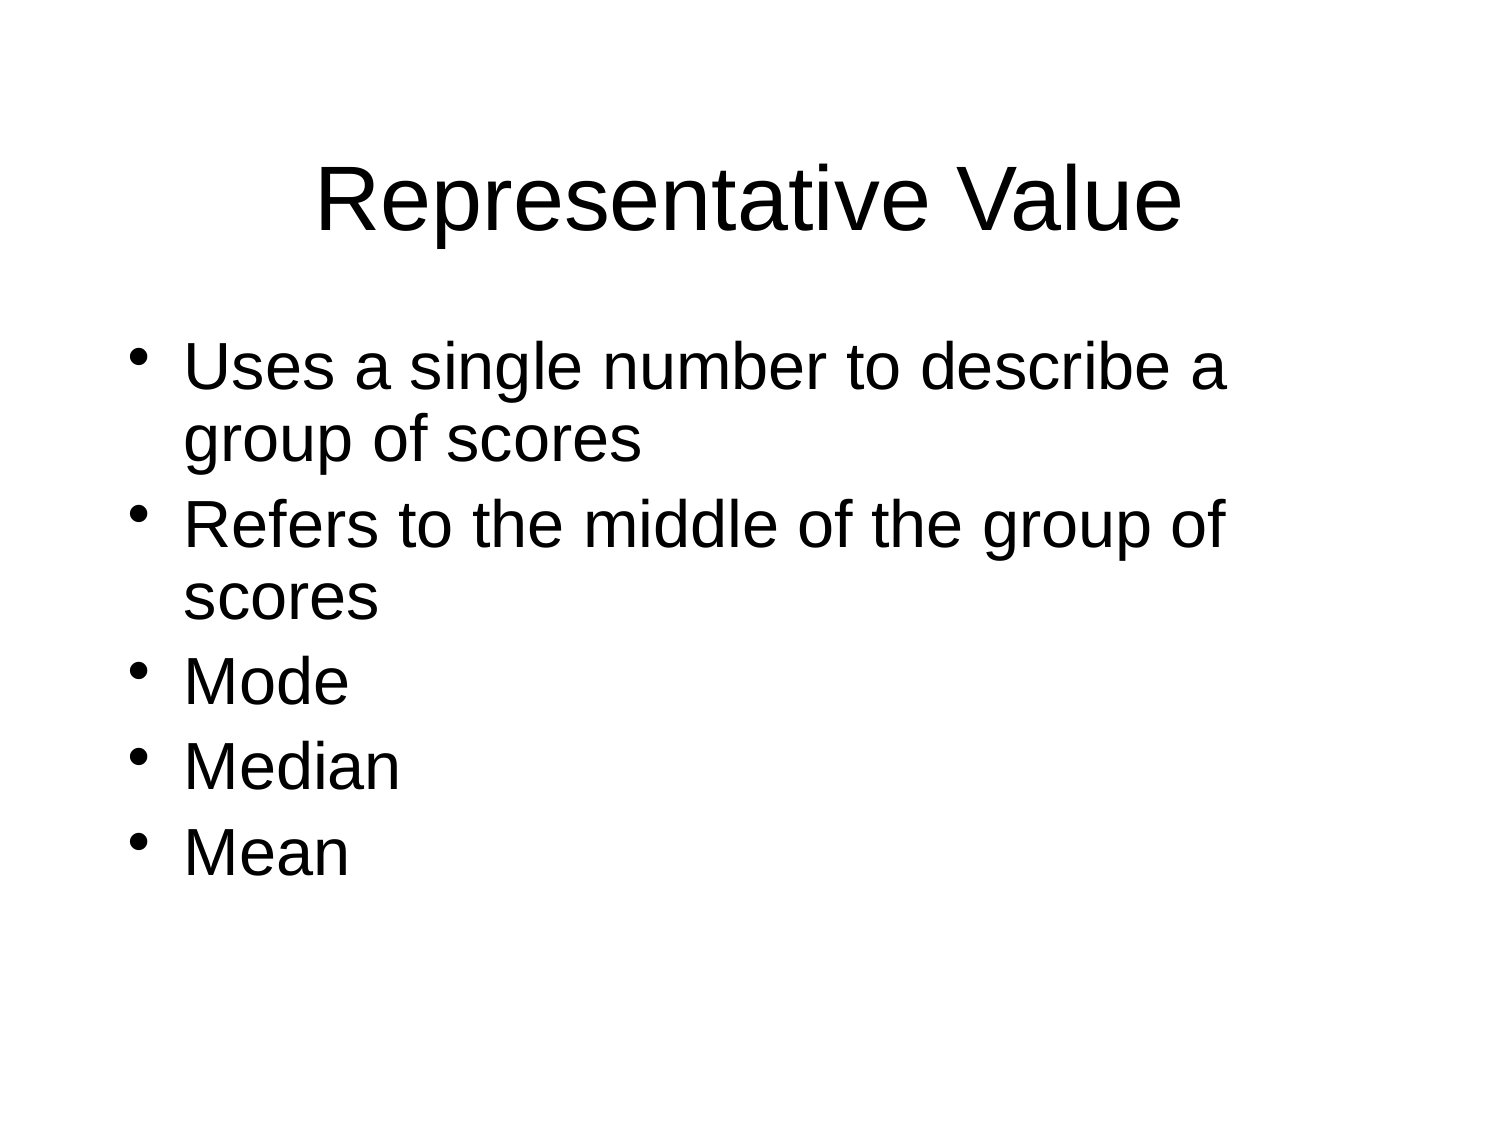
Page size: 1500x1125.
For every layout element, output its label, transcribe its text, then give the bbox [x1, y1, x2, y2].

title Representative Value [112, 99, 1388, 288]
list Uses a single number to describe a group of scores Refers to the middle of the group of scores Mode Median Mean [112, 324, 1388, 1000]
